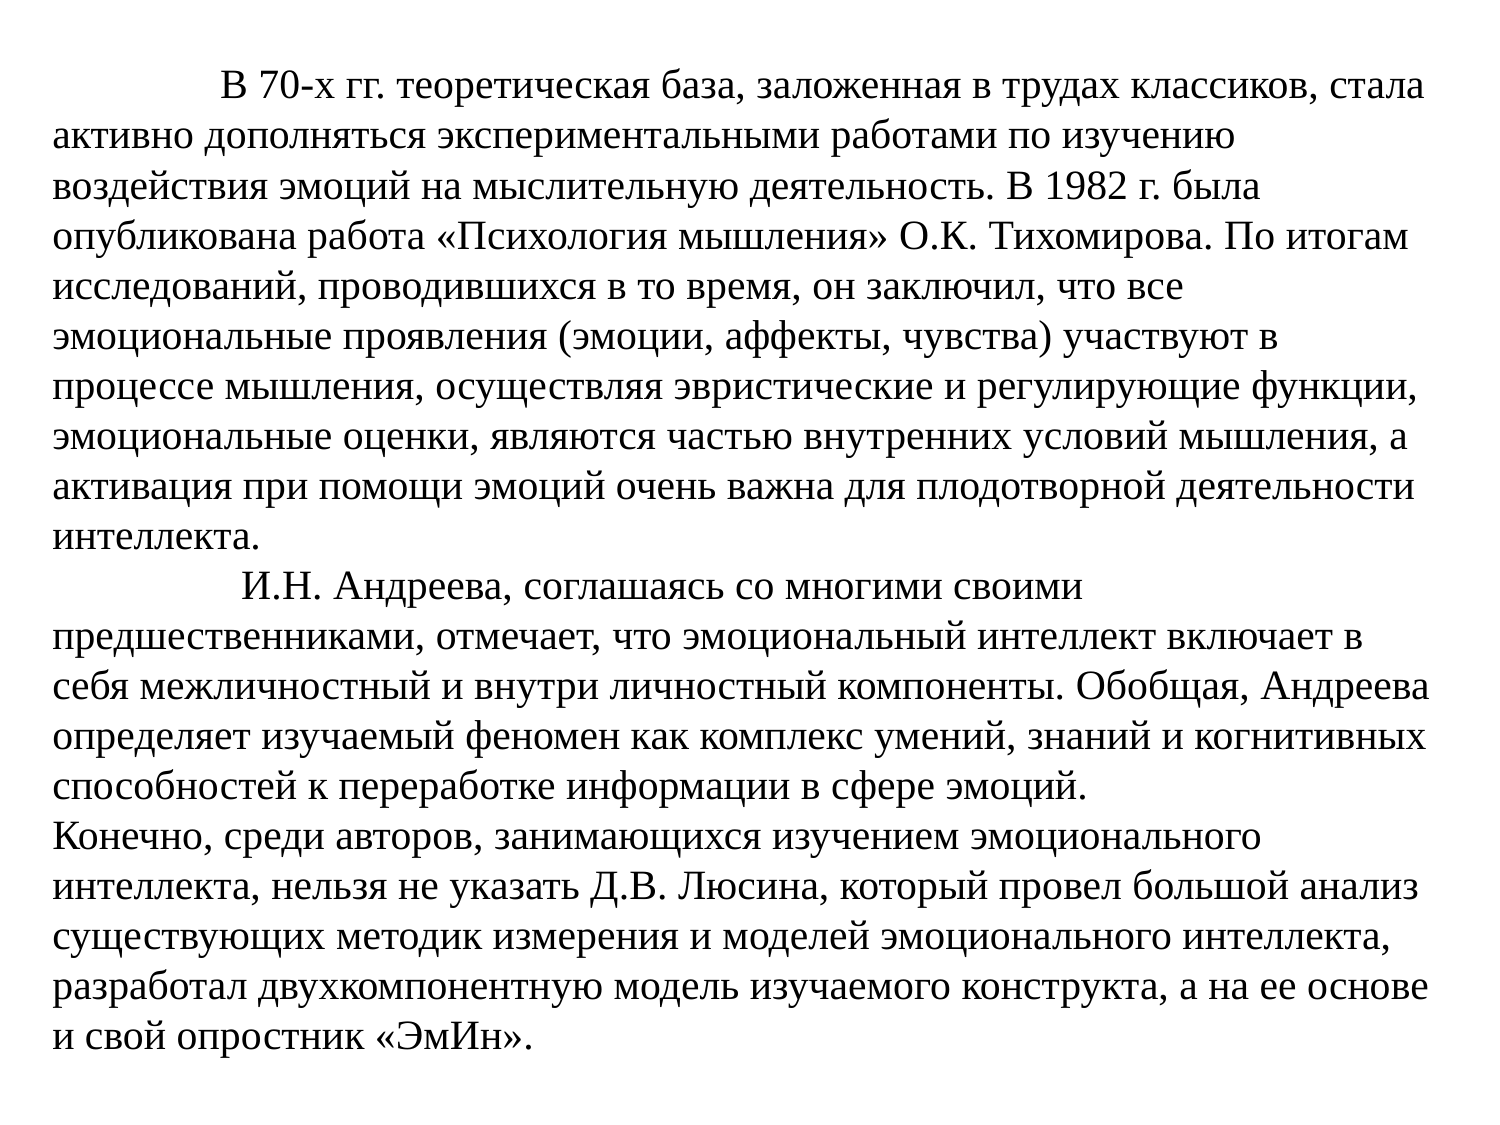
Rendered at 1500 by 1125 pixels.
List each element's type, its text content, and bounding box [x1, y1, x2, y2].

text_box В 70-х гг. теоретическая база, заложенная в трудах классиков, стала активно дополняться экспериментальными работами по изучению воздействия эмоций на мыслительную деятельность. В 1982 г. была опубликована работа «Психология мышления» О.К. Тихомирова. По итогам исследований, проводившихся в то время, он заключил, что все эмоциональные проявления (эмоции, аффекты, чувства) участвуют в процессе мышления, осуществляя эвристические и регулирующие функции, эмоциональные оценки, являются частью внутренних условий мышления, а активация при помощи эмоций очень важна для плодотворной деятельности интеллекта. И.Н. Андреева, соглашаясь со многими своими предшественниками, отмечает, что эмоциональный интеллект включает в себя межличностный и внутри личностный компоненты. Обобщая, Андреева определяет изучаемый феномен как комплекс умений, знаний и когнитивных способностей к переработке информации в сфере эмоций. Конечно, среди авторов, занимающихся изучением эмоционального интеллекта, нельзя не указать Д.В. Люсина, который провел большой анализ существующих методик измерения и моделей эмоционального интеллекта, разработал двухкомпонентную модель изучаемого конструкта, а на ее основе и свой опростник «ЭмИн». [37, 49, 1463, 1066]
